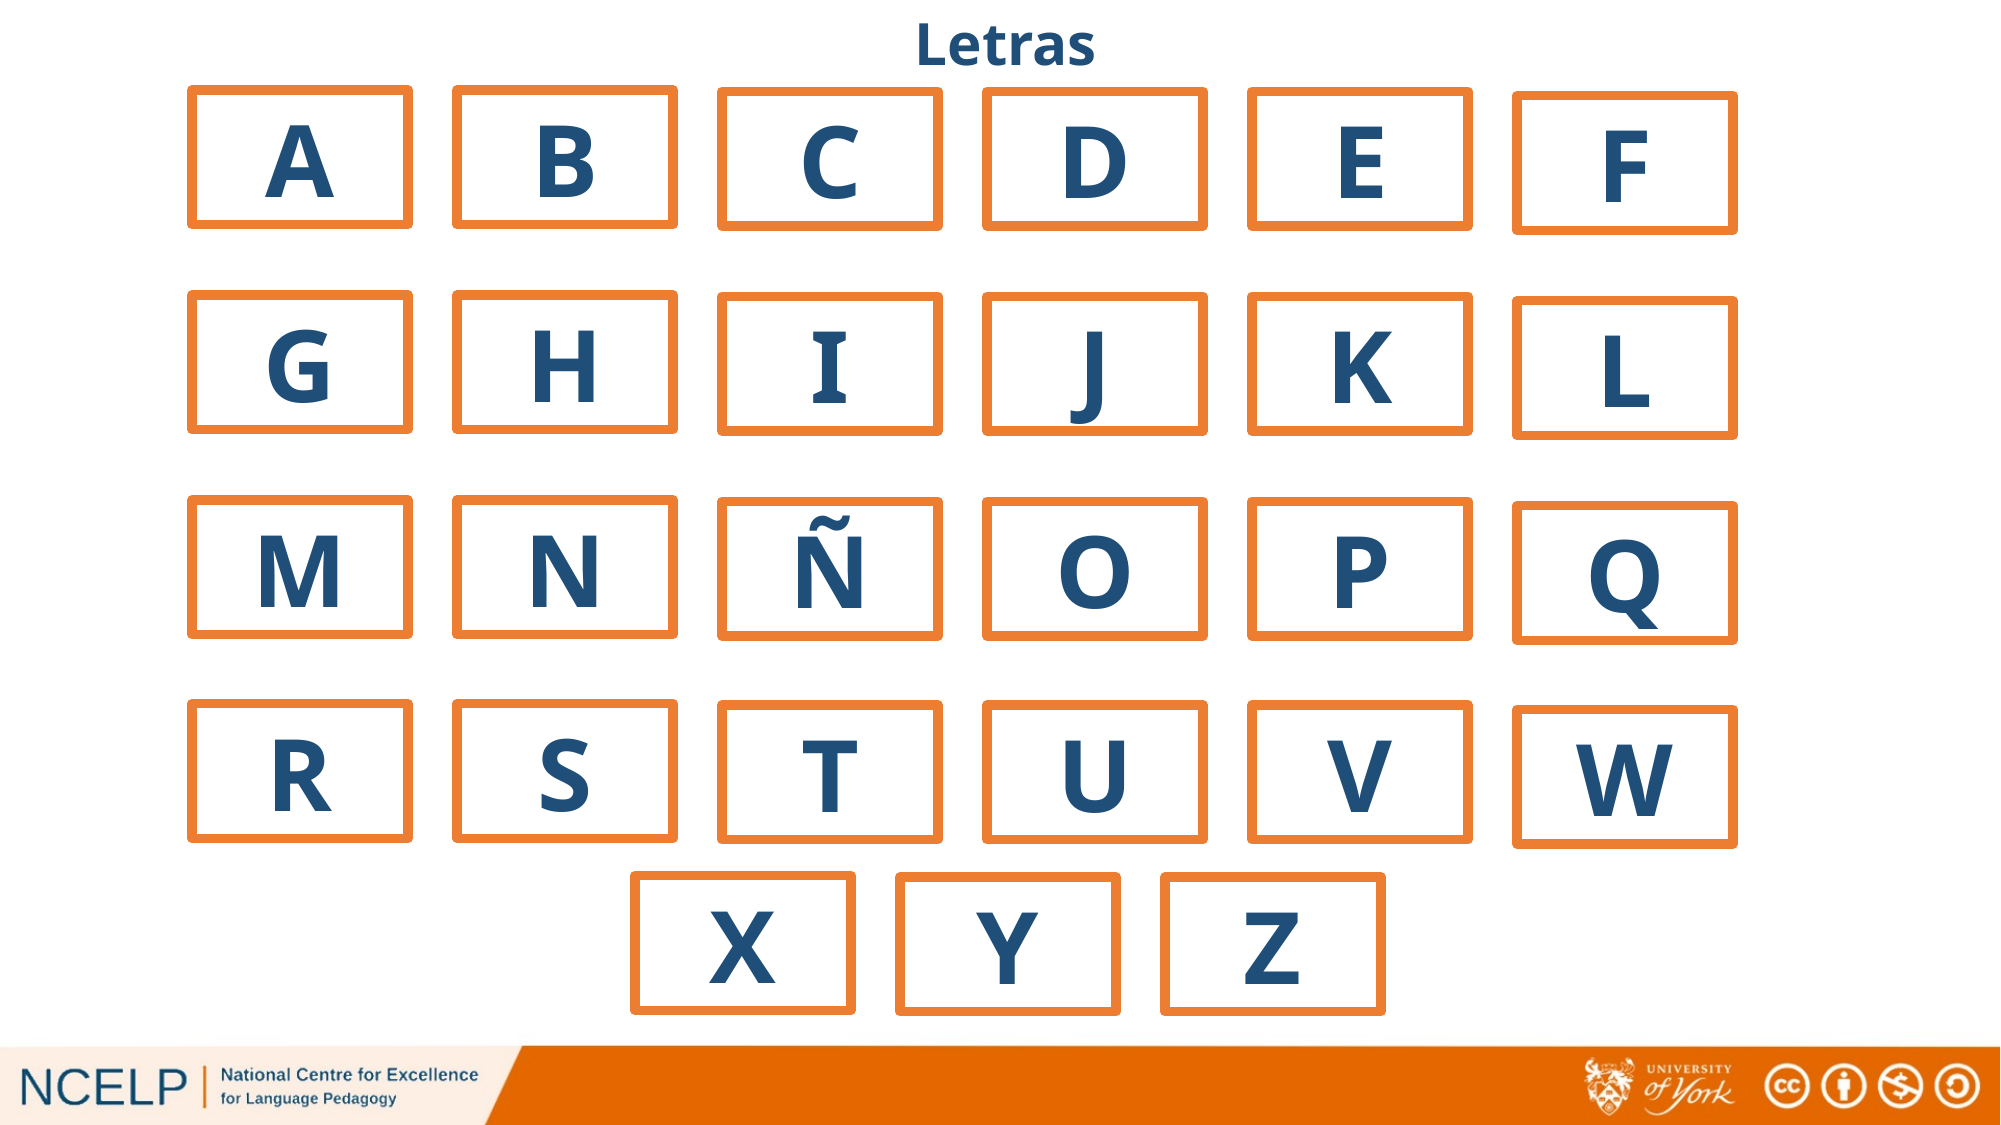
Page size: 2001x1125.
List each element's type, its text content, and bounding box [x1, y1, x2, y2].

text_box D [986, 91, 1203, 226]
picture [0, 0, 2001, 1125]
text_box F [1516, 95, 1733, 231]
text_box E [1251, 91, 1468, 226]
text_box A [191, 90, 408, 225]
text_box S [456, 703, 673, 839]
text_box Letras [899, 0, 1138, 85]
text_box O [986, 501, 1203, 636]
text_box Z [1164, 877, 1381, 1012]
text_box Y [899, 877, 1116, 1012]
text_box P [1251, 501, 1468, 636]
text_box G [191, 294, 408, 430]
text_box Q [1516, 505, 1733, 641]
text_box I [721, 296, 938, 431]
text_box C [721, 91, 938, 226]
text_box L [1516, 300, 1733, 436]
text_box H [456, 294, 673, 430]
text_box N [456, 500, 673, 635]
text_box W [1516, 709, 1733, 844]
text_box X [634, 875, 851, 1011]
text_box R [191, 703, 408, 839]
text_box T [721, 705, 938, 840]
text_box K [1251, 296, 1468, 431]
text_box B [456, 90, 673, 225]
text_box U [986, 705, 1203, 840]
text_box J [986, 296, 1203, 431]
text_box Ñ [721, 501, 938, 636]
text_box V [1251, 705, 1468, 840]
text_box M [191, 500, 408, 635]
